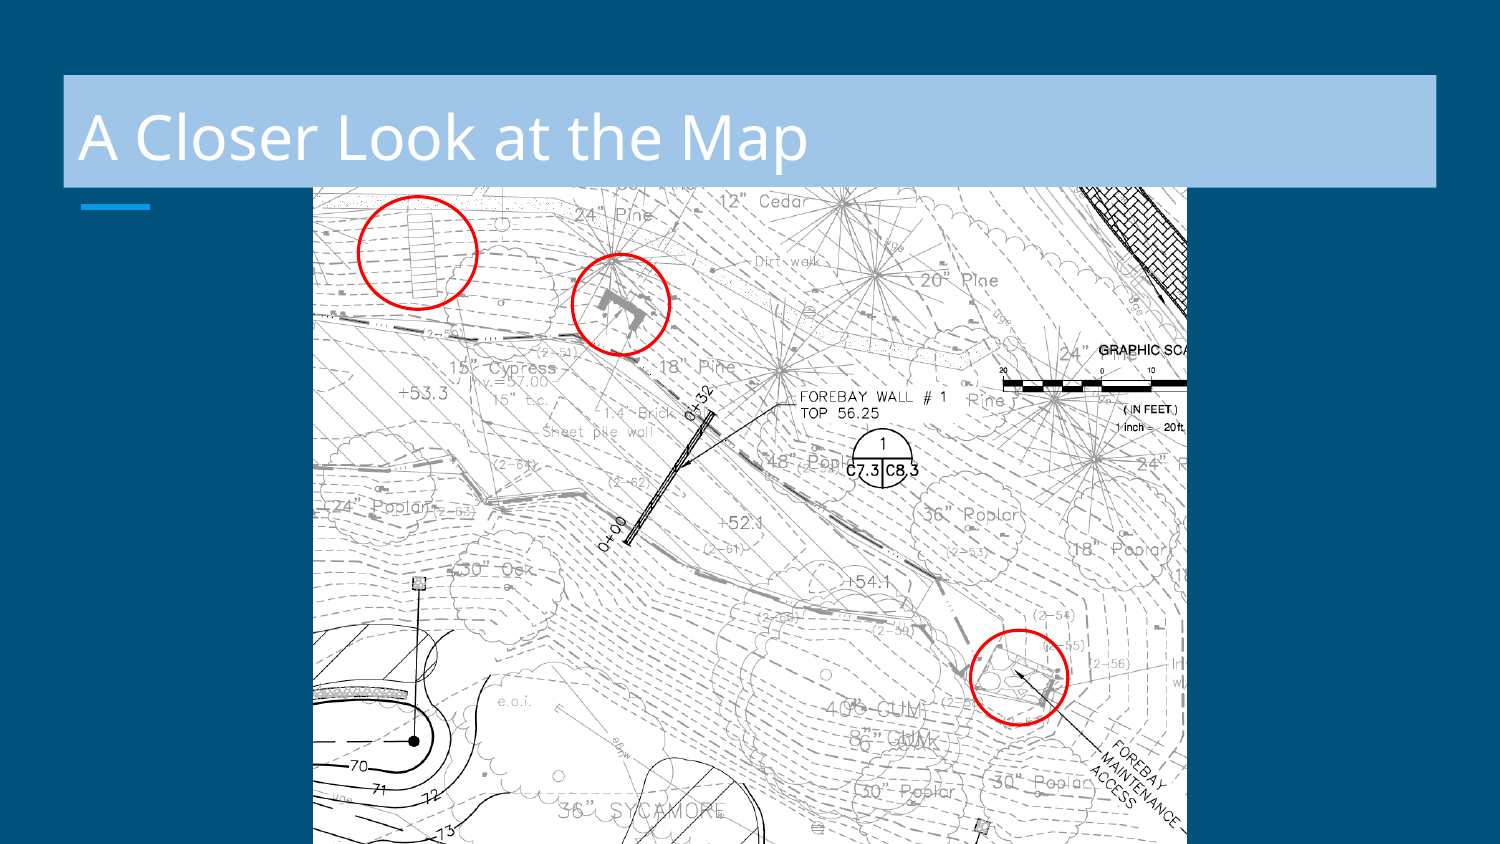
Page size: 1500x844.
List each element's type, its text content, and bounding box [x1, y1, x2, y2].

picture [314, 187, 1186, 844]
title A Closer Look at the Map [63, 75, 1437, 188]
